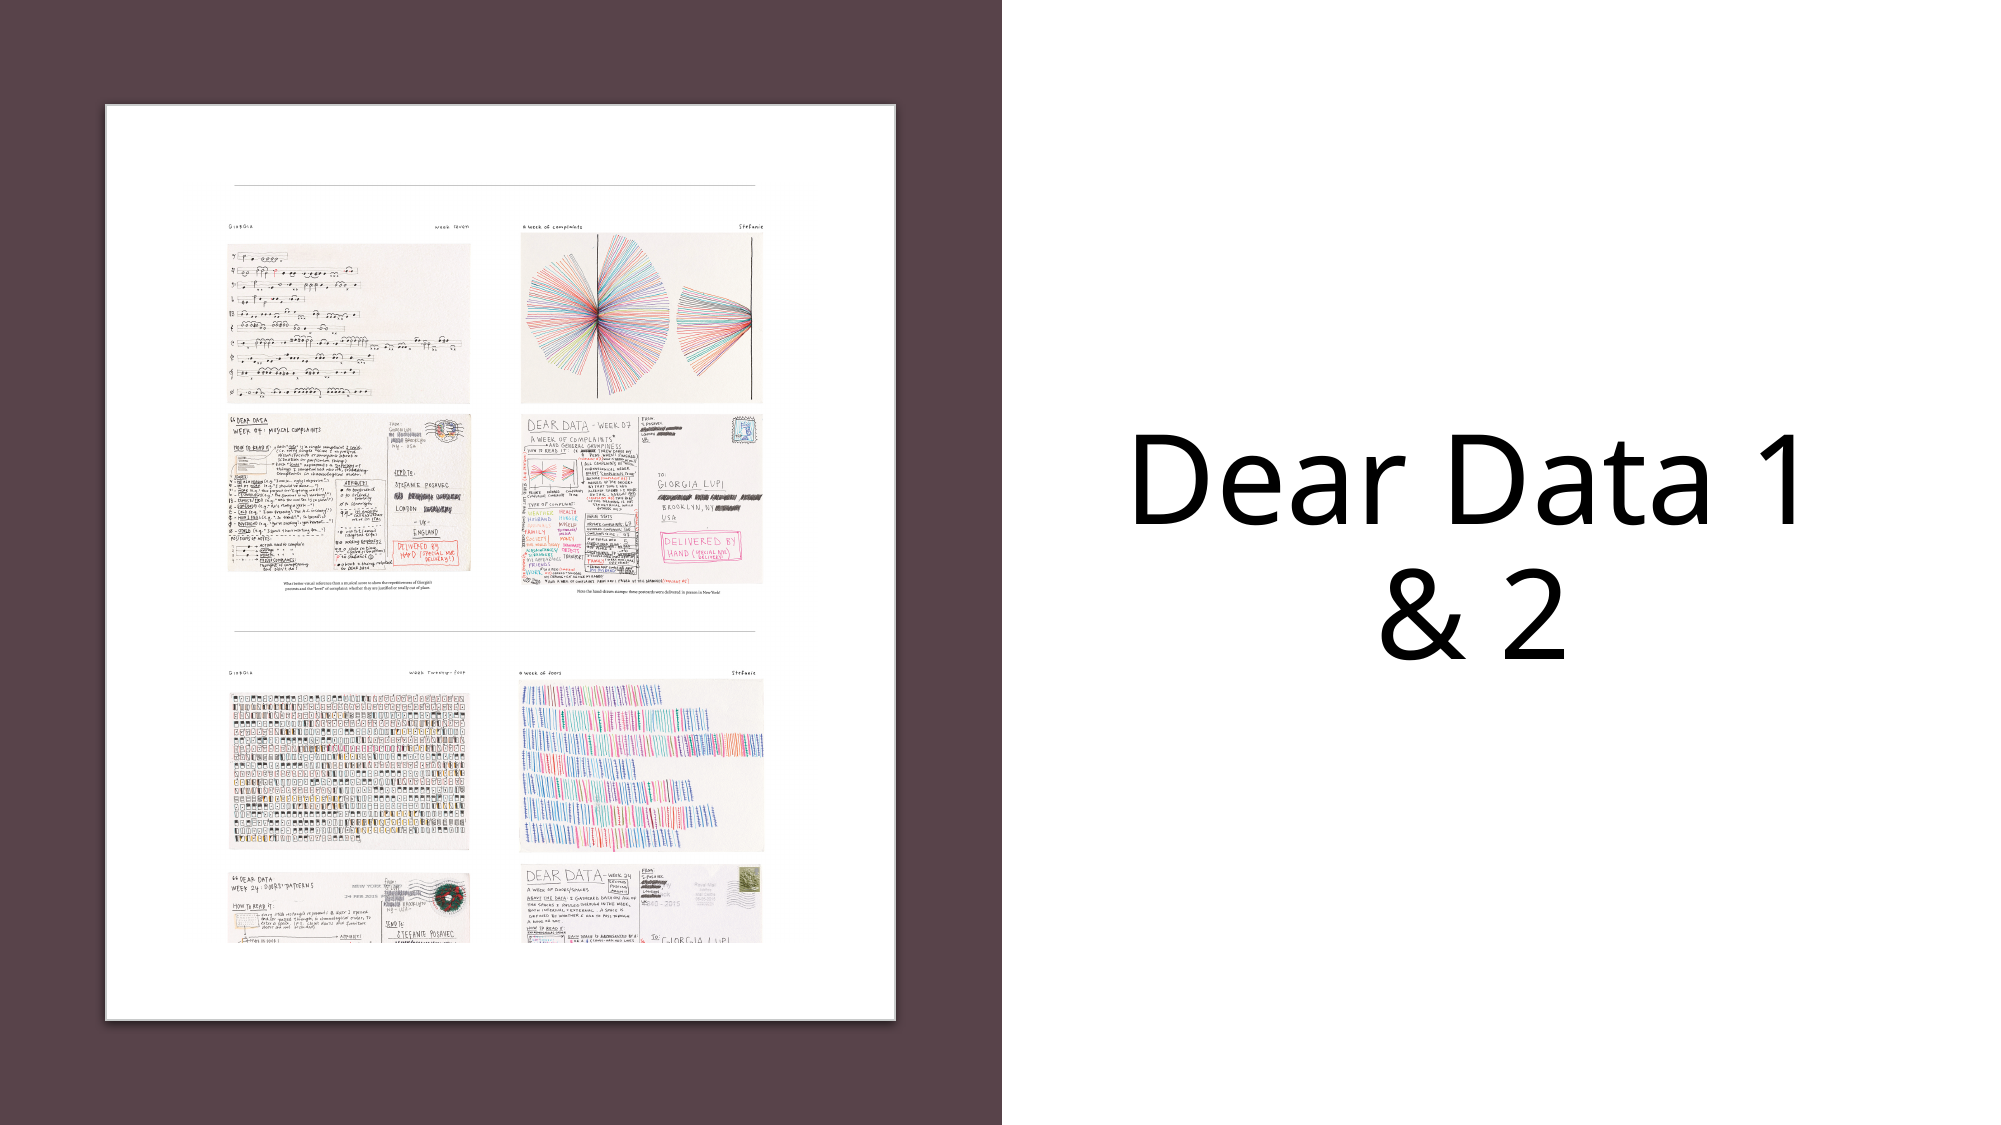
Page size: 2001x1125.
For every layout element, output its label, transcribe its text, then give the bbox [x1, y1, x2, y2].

text_box [105, 104, 896, 1021]
text_box [0, 0, 1003, 1125]
title Dear Data 1 & 2 [1052, 104, 1895, 695]
picture [183, 182, 818, 943]
